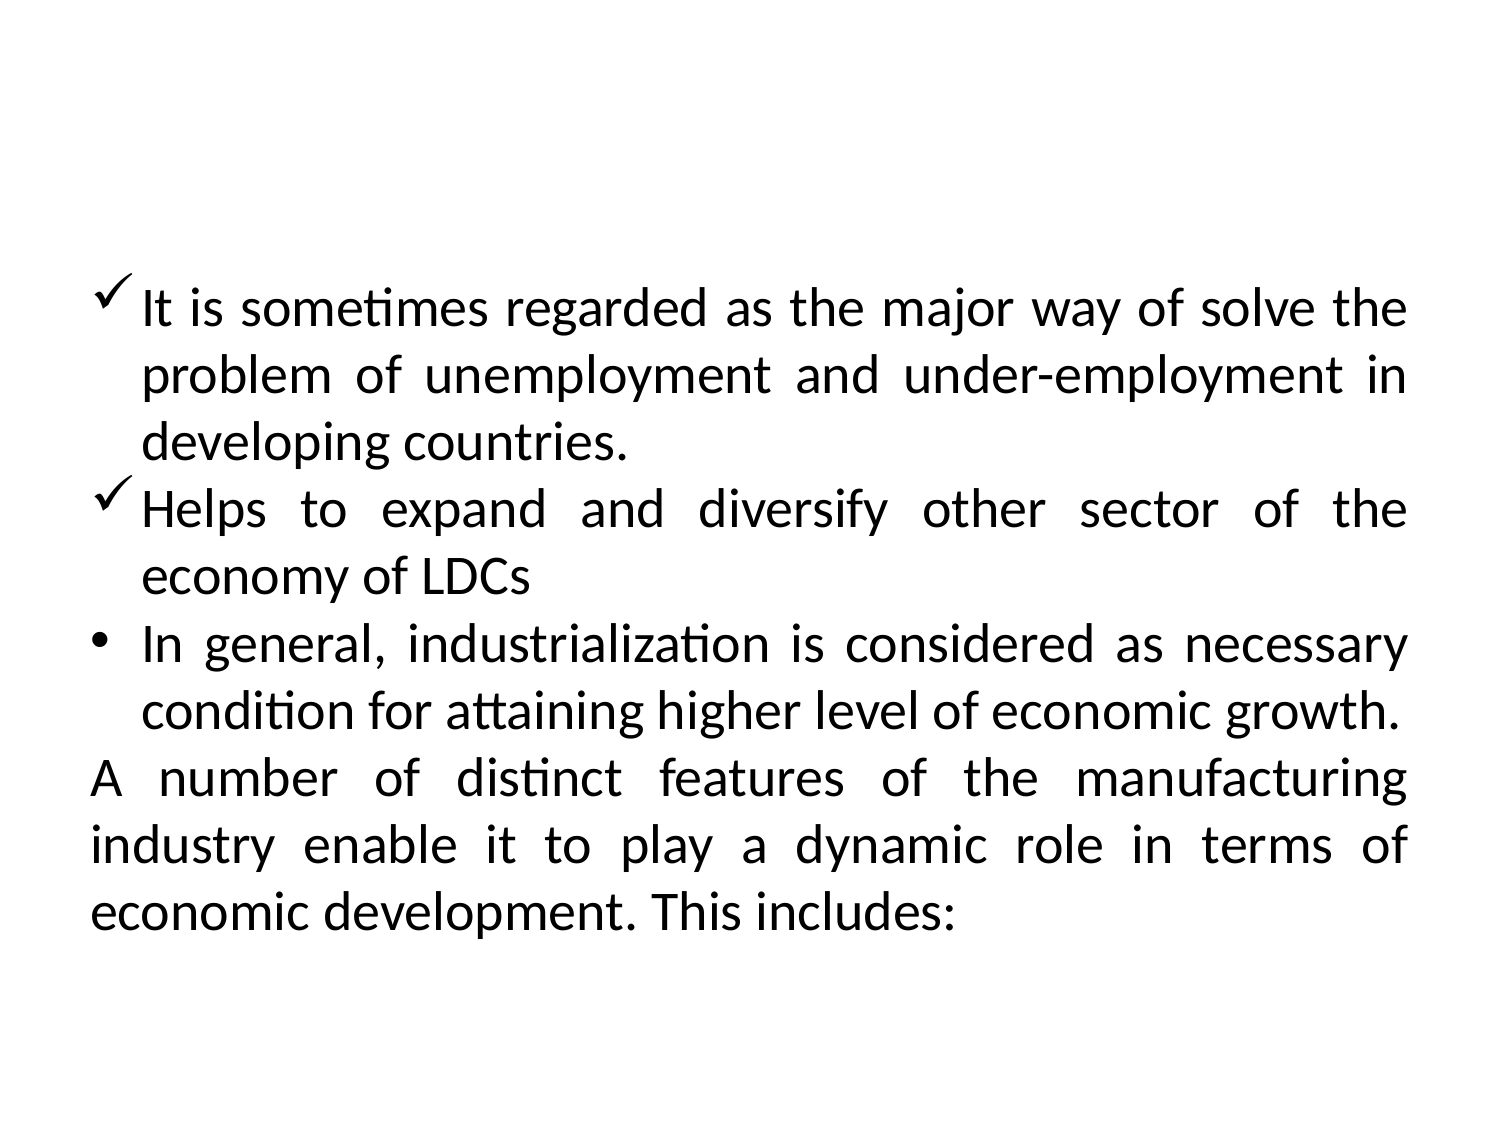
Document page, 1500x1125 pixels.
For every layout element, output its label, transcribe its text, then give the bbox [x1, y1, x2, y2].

list It is sometimes regarded as the major way of solve the problem of unemployment and under-employment in developing countries. Helps to expand and diversify other sector of the economy of LDCs In general, industrialization is considered as necessary condition for attaining higher level of economic growth. A number of distinct features of the manufacturing industry enable it to play a dynamic role in terms of economic development. This includes: [75, 262, 1425, 1005]
